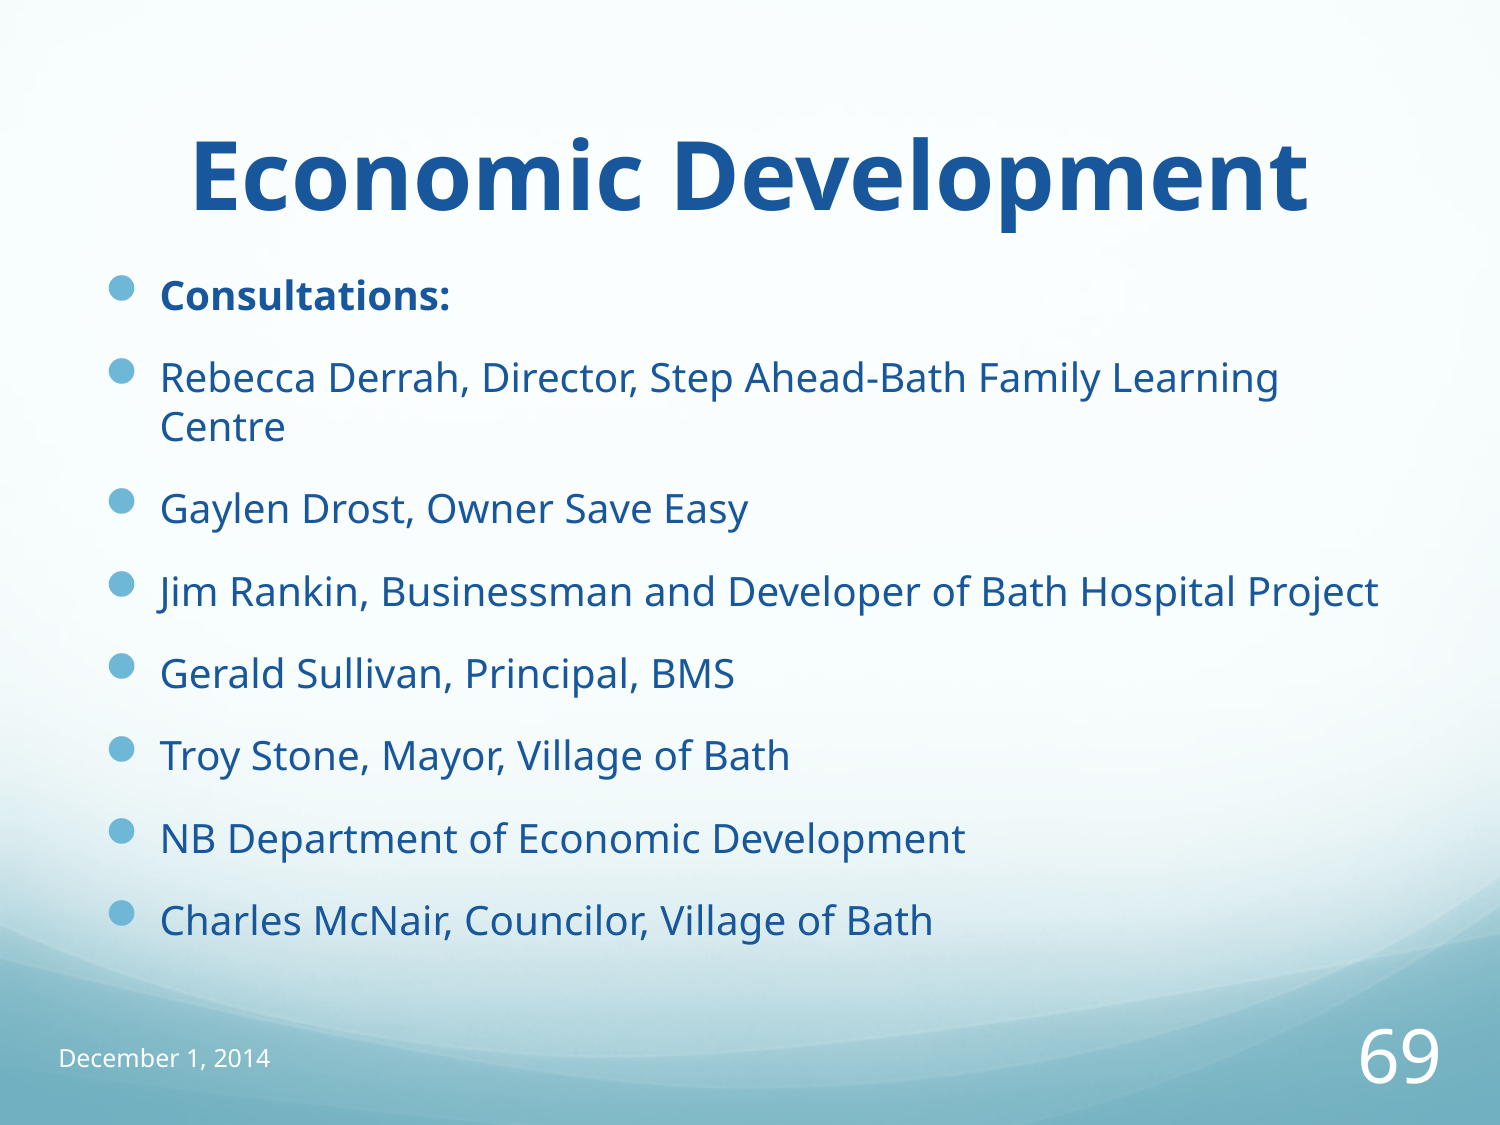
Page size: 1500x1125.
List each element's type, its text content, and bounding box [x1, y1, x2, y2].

list Consultations: Rebecca Derrah, Director, Step Ahead-Bath Family Learning Centre Gaylen Drost, Owner Save Easy Jim Rankin, Businessman and Developer of Bath Hospital Project Gerald Sullivan, Principal, BMS Troy Stone, Mayor, Village of Bath NB Department of Economic Development Charles McNair, Councilor, Village of Bath [90, 262, 1410, 975]
slide_number 69 [1295, 1029, 1459, 1090]
title Economic Development [90, 17, 1410, 237]
footer December 1, 2014 [43, 1029, 838, 1090]
